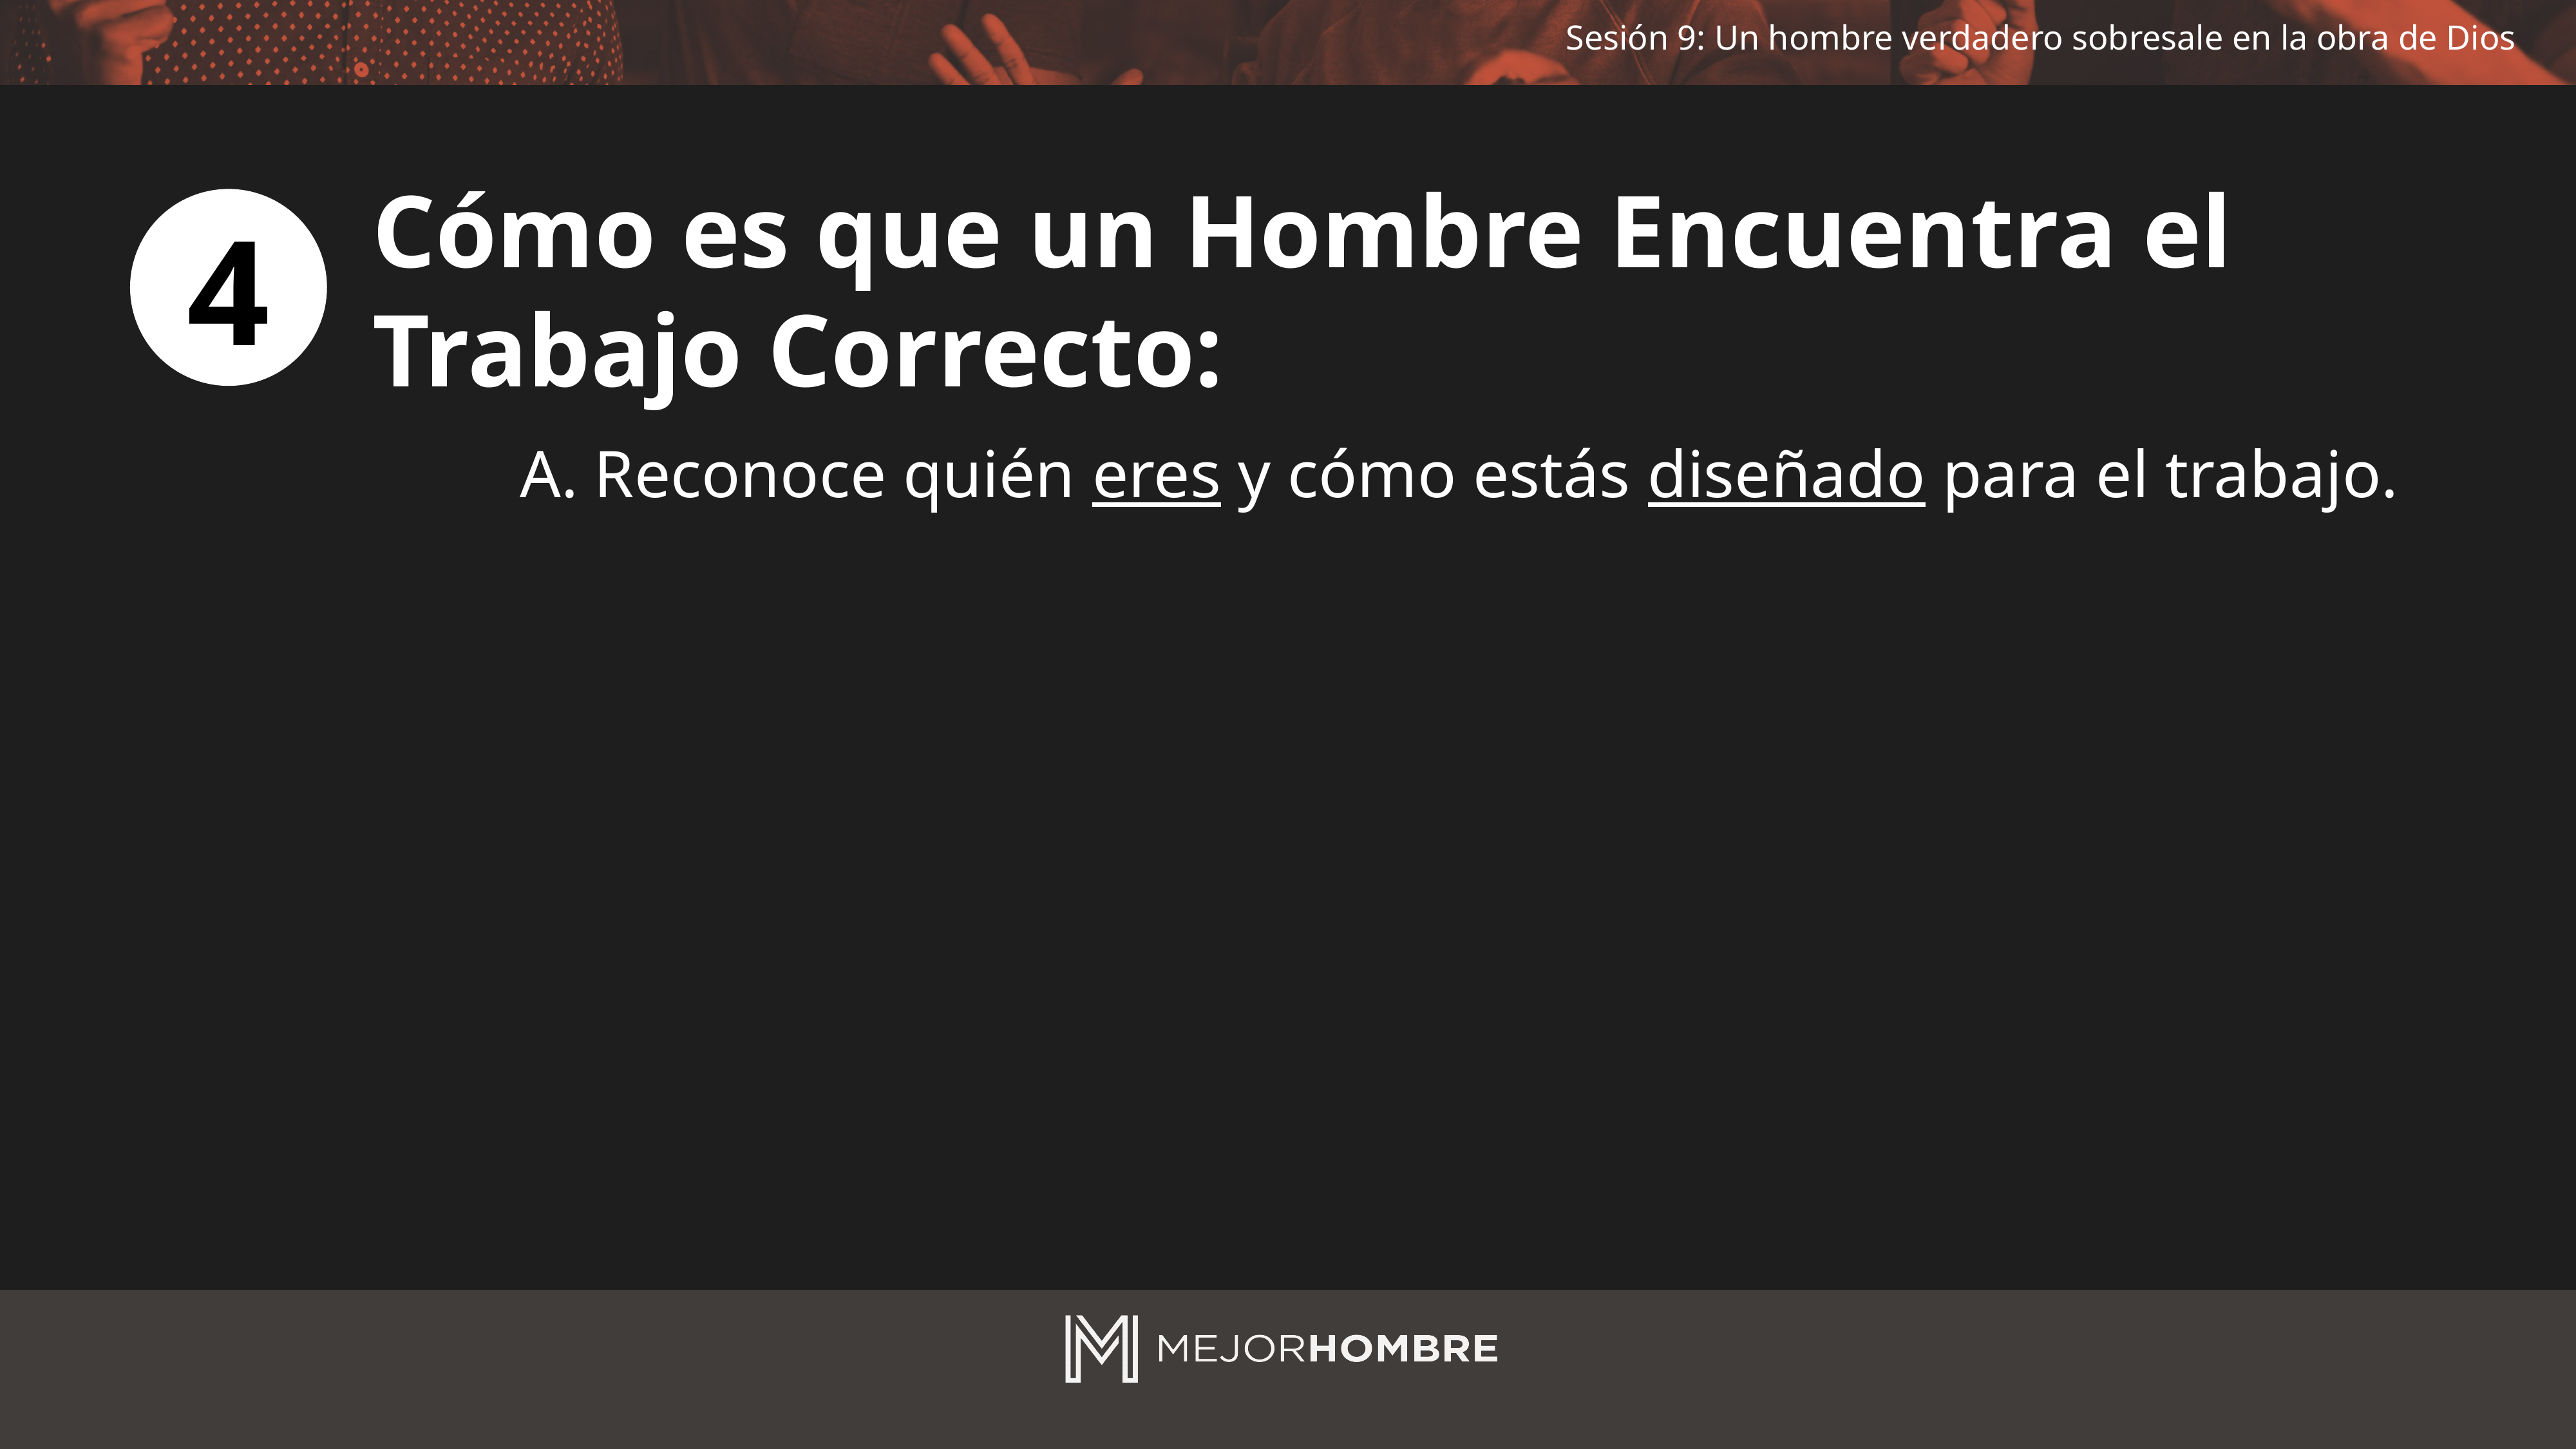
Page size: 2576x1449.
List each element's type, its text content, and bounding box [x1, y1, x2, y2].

text_box Reconoce quién eres y cómo estás diseñado para el trabajo. [515, 404, 2438, 516]
text_box Cómo es que un Hombre Encuentra el Trabajo Correcto: [367, 162, 2264, 412]
text_box 4 [129, 189, 327, 386]
picture [1038, 1241, 1524, 1449]
picture [0, 0, 2576, 85]
